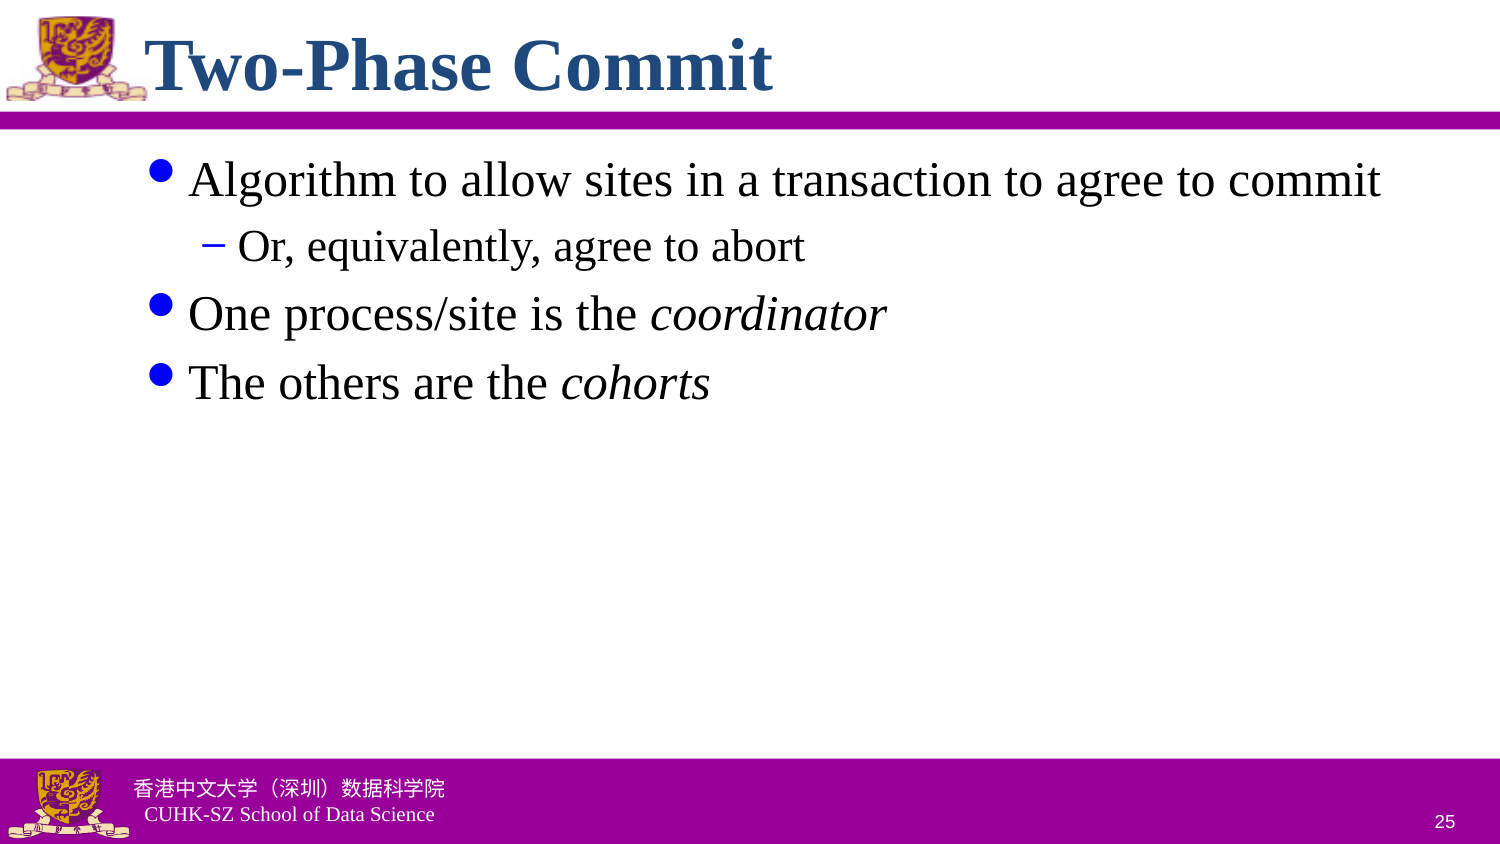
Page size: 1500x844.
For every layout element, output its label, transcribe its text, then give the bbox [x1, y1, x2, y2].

picture [5, 15, 152, 101]
picture [7, 768, 130, 839]
slide_number 25 [1120, 802, 1471, 844]
title Two-Phase Commit [128, 17, 1424, 104]
list Algorithm to allow sites in a transaction to agree to commit Or, equivalently, agree to abort One process/site is the coordinator The others are the cohorts [130, 138, 1426, 742]
